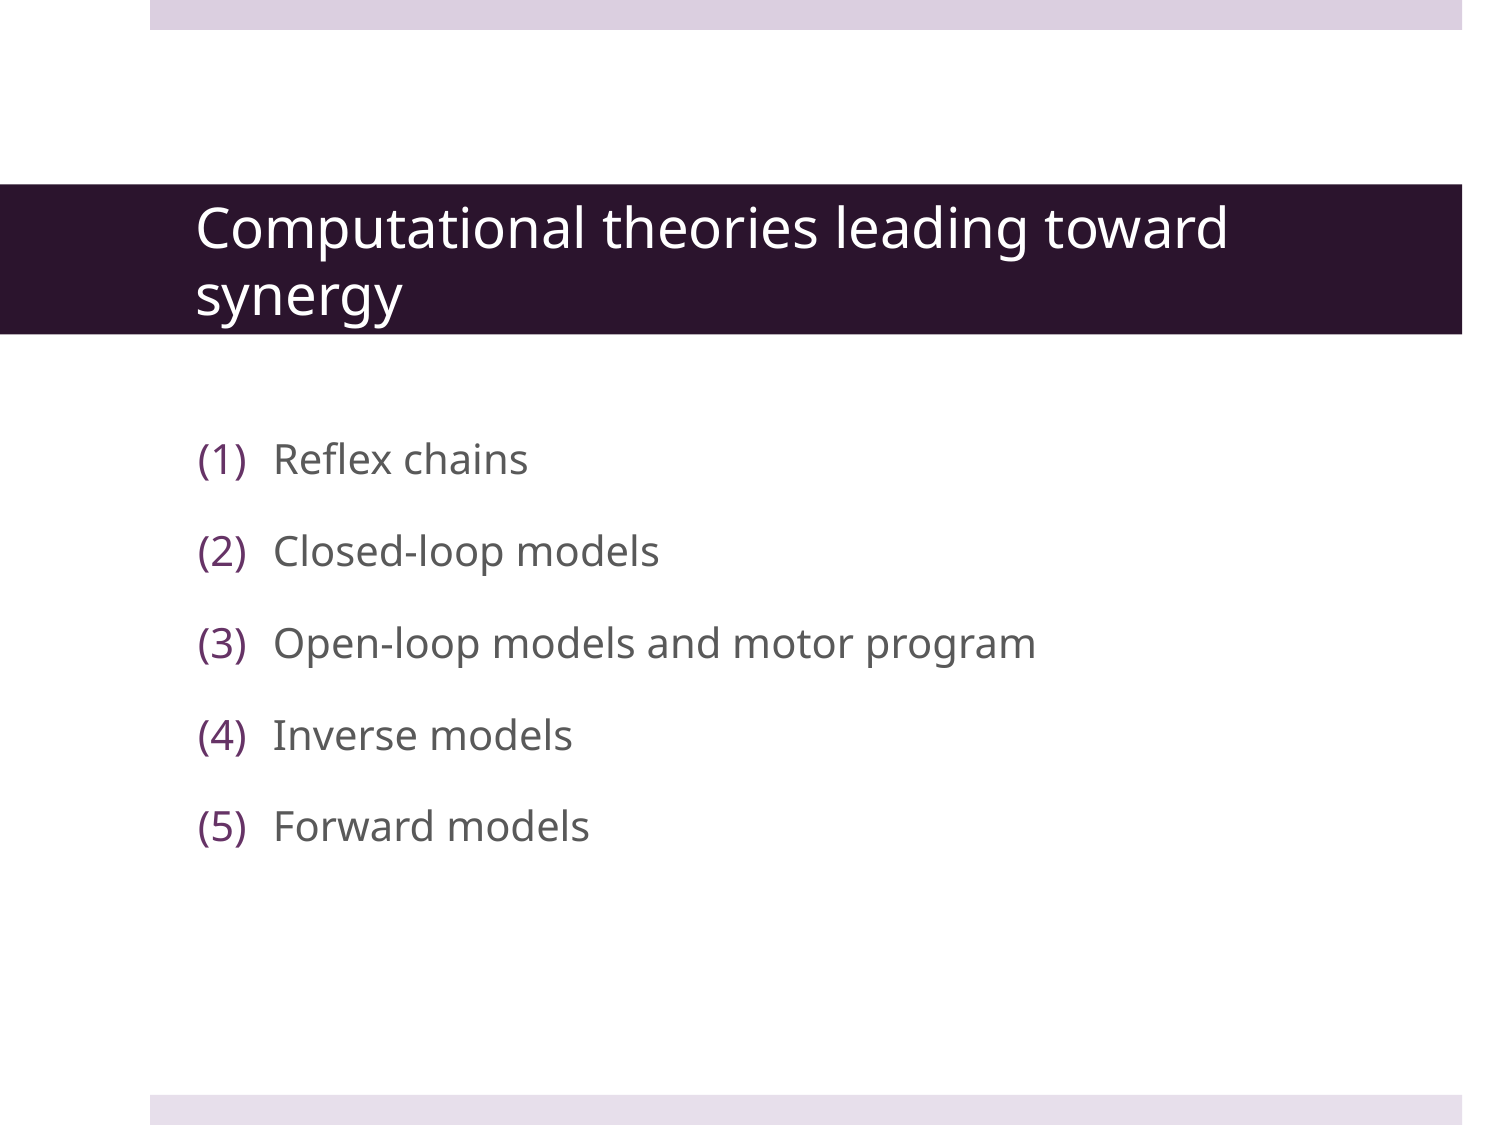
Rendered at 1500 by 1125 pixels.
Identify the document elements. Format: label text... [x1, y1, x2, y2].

title Computational theories leading toward synergy [0, 184, 1463, 335]
list Reflex chains Closed-loop models Open-loop models and motor program Inverse models Forward models [182, 425, 1432, 1028]
